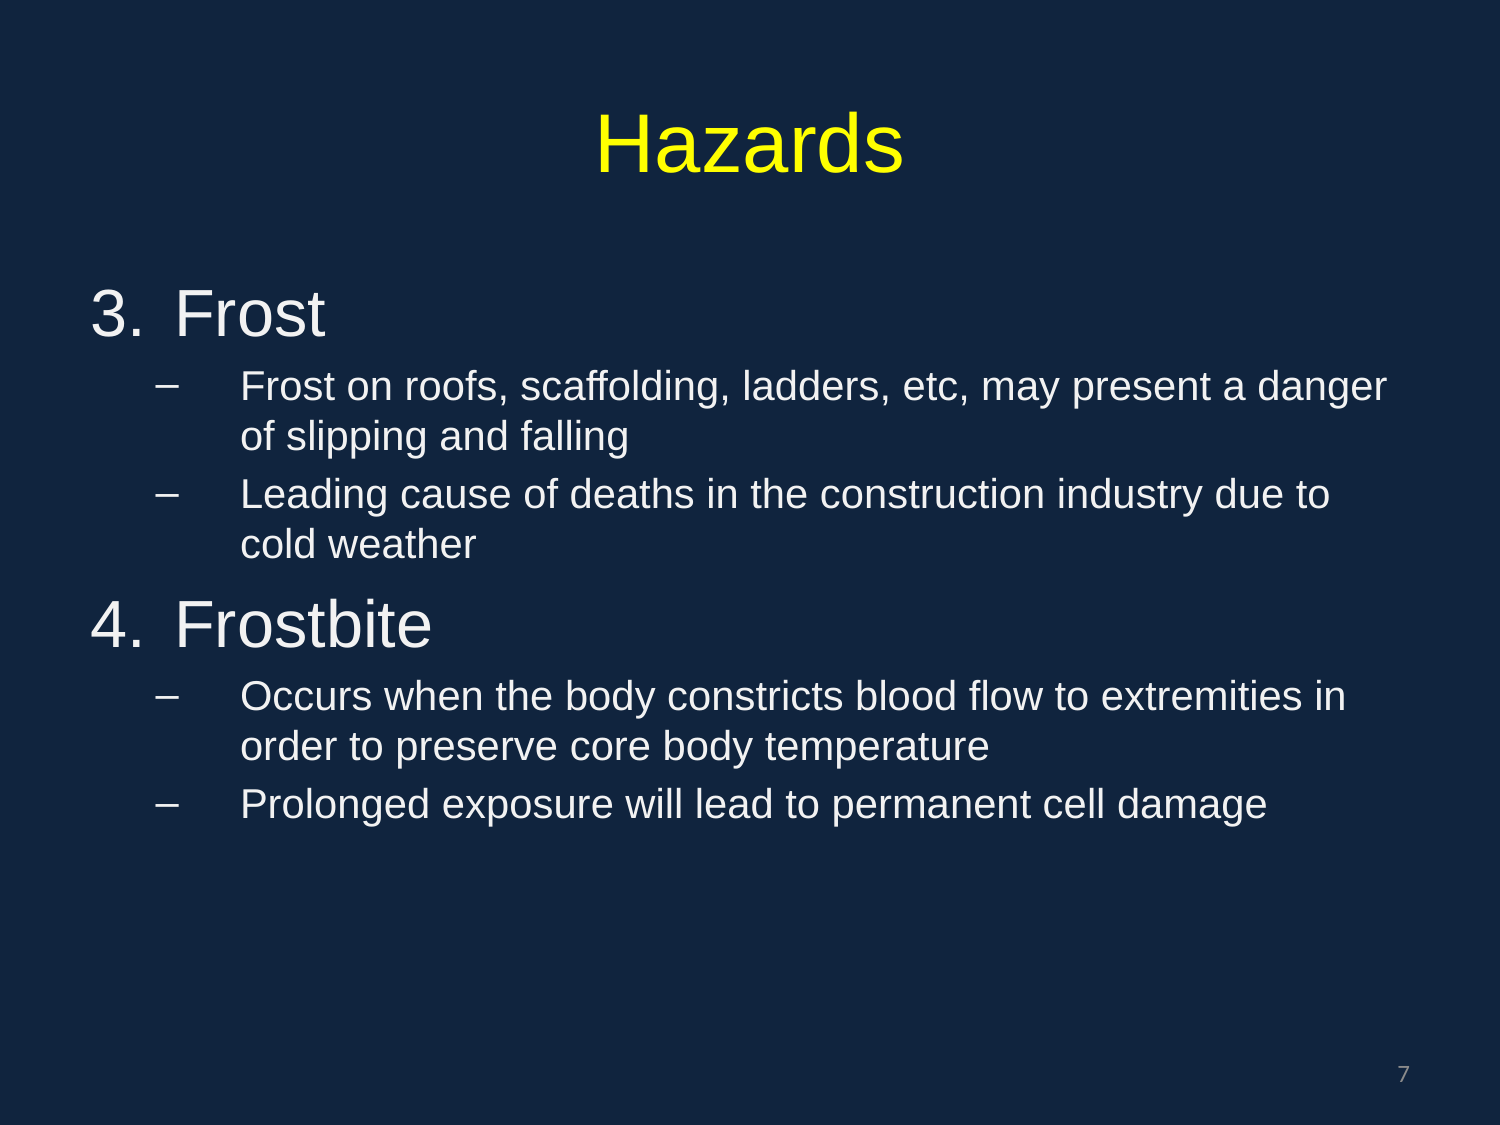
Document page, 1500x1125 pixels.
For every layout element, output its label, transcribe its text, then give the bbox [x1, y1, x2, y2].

list Frost Frost on roofs, scaffolding, ladders, etc, may present a danger of slipping and falling Leading cause of deaths in the construction industry due to cold weather Frostbite Occurs when the body constricts blood flow to extremities in order to preserve core body temperature Prolonged exposure will lead to permanent cell damage [75, 262, 1425, 1005]
slide_number 7 [1074, 1042, 1425, 1103]
title Hazards [75, 45, 1425, 233]
